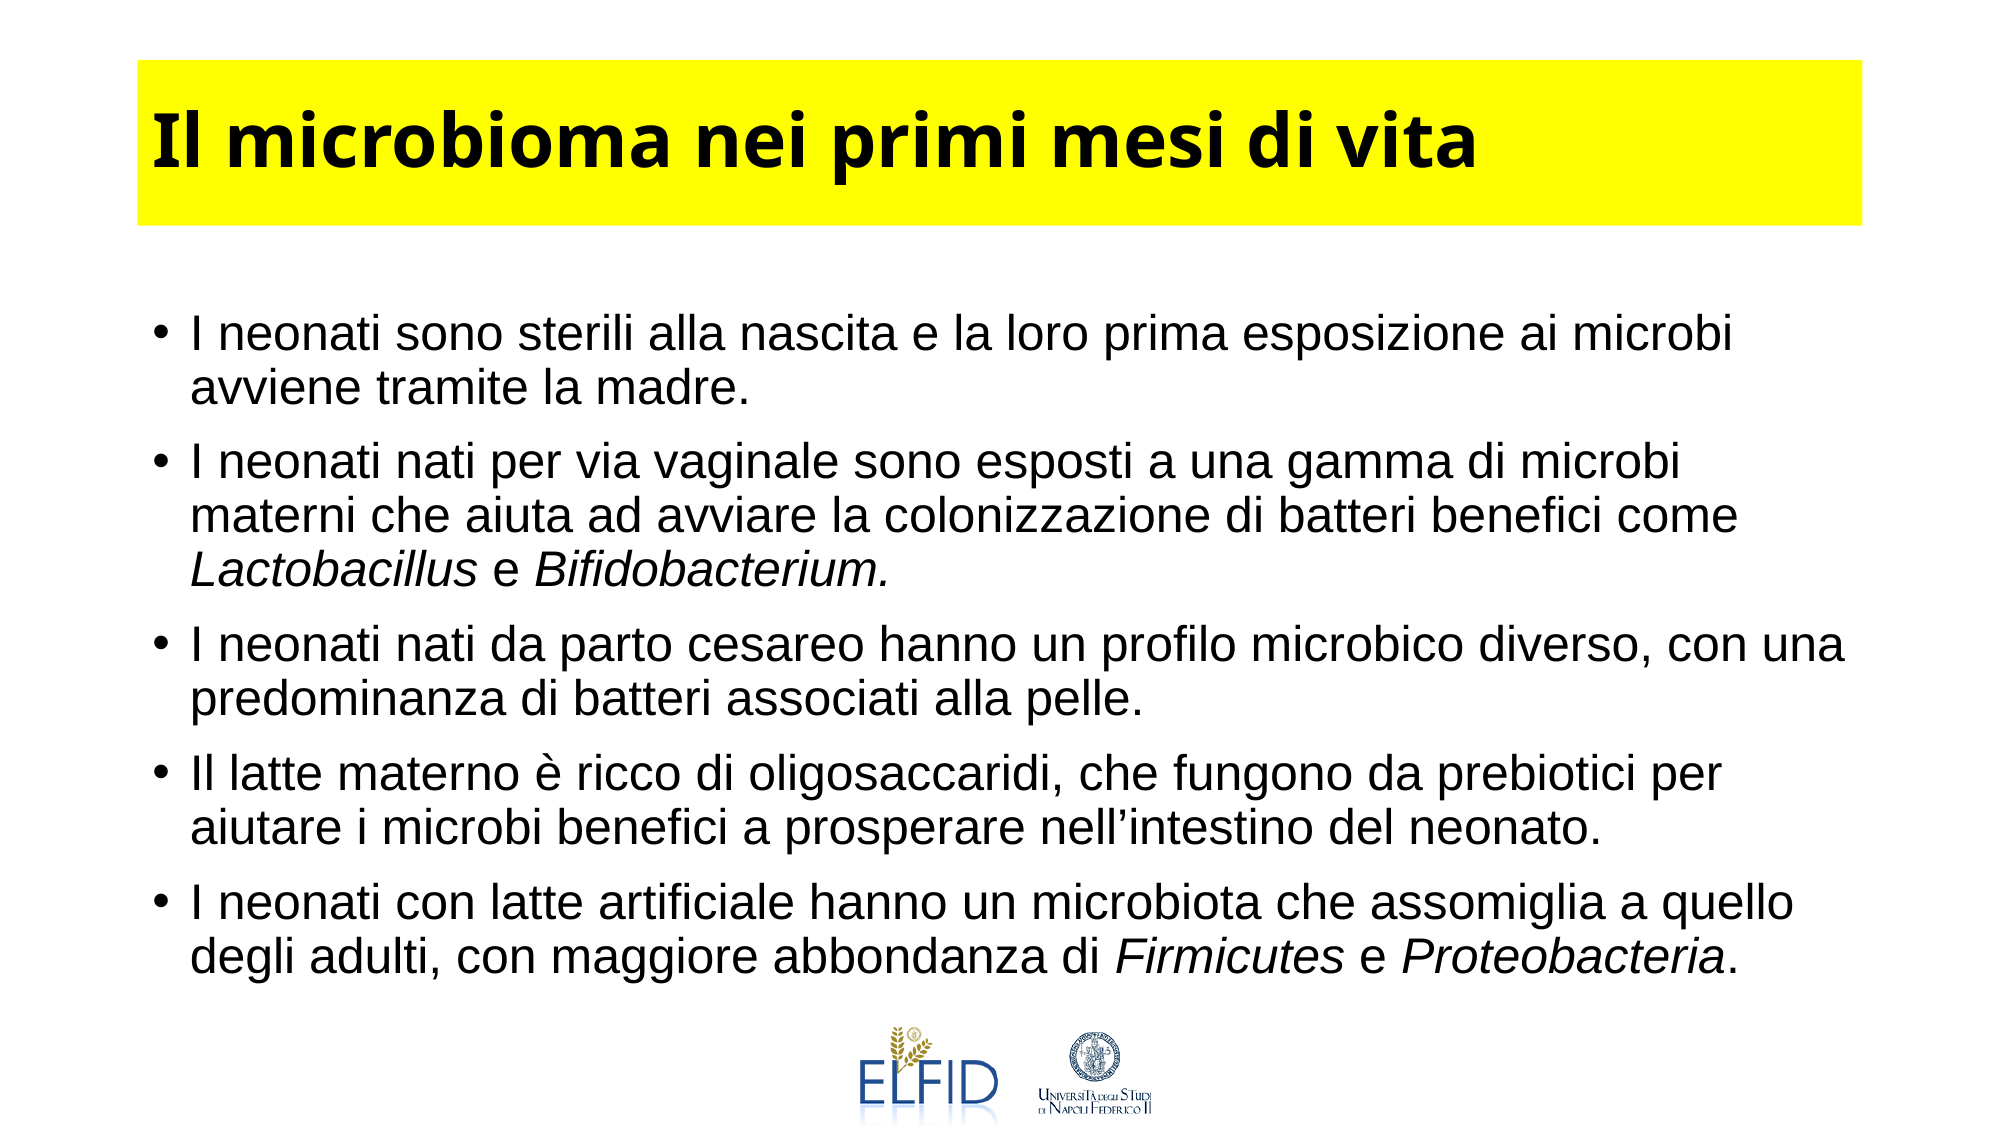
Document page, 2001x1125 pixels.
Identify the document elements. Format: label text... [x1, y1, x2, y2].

list I neonati sono sterili alla nascita e la loro prima esposizione ai microbi avviene tramite la madre. I neonati nati per via vaginale sono esposti a una gamma di microbi materni che aiuta ad avviare la colonizzazione di batteri benefici come Lactobacillus e Bifidobacterium. I neonati nati da parto cesareo hanno un profilo microbico diverso, con una predominanza di batteri associati alla pelle. Il latte materno è ricco di oligosaccaridi, che fungono da prebiotici per aiutare i microbi benefici a prosperare nell’intestino del neonato. I neonati con latte artificiale hanno un microbiota che assomiglia a quello degli adulti, con maggiore abbondanza di Firmicutes e Proteobacteria. [137, 299, 1863, 1014]
title Il microbioma nei primi mesi di vita [137, 59, 1863, 226]
picture [843, 1020, 1157, 1125]
